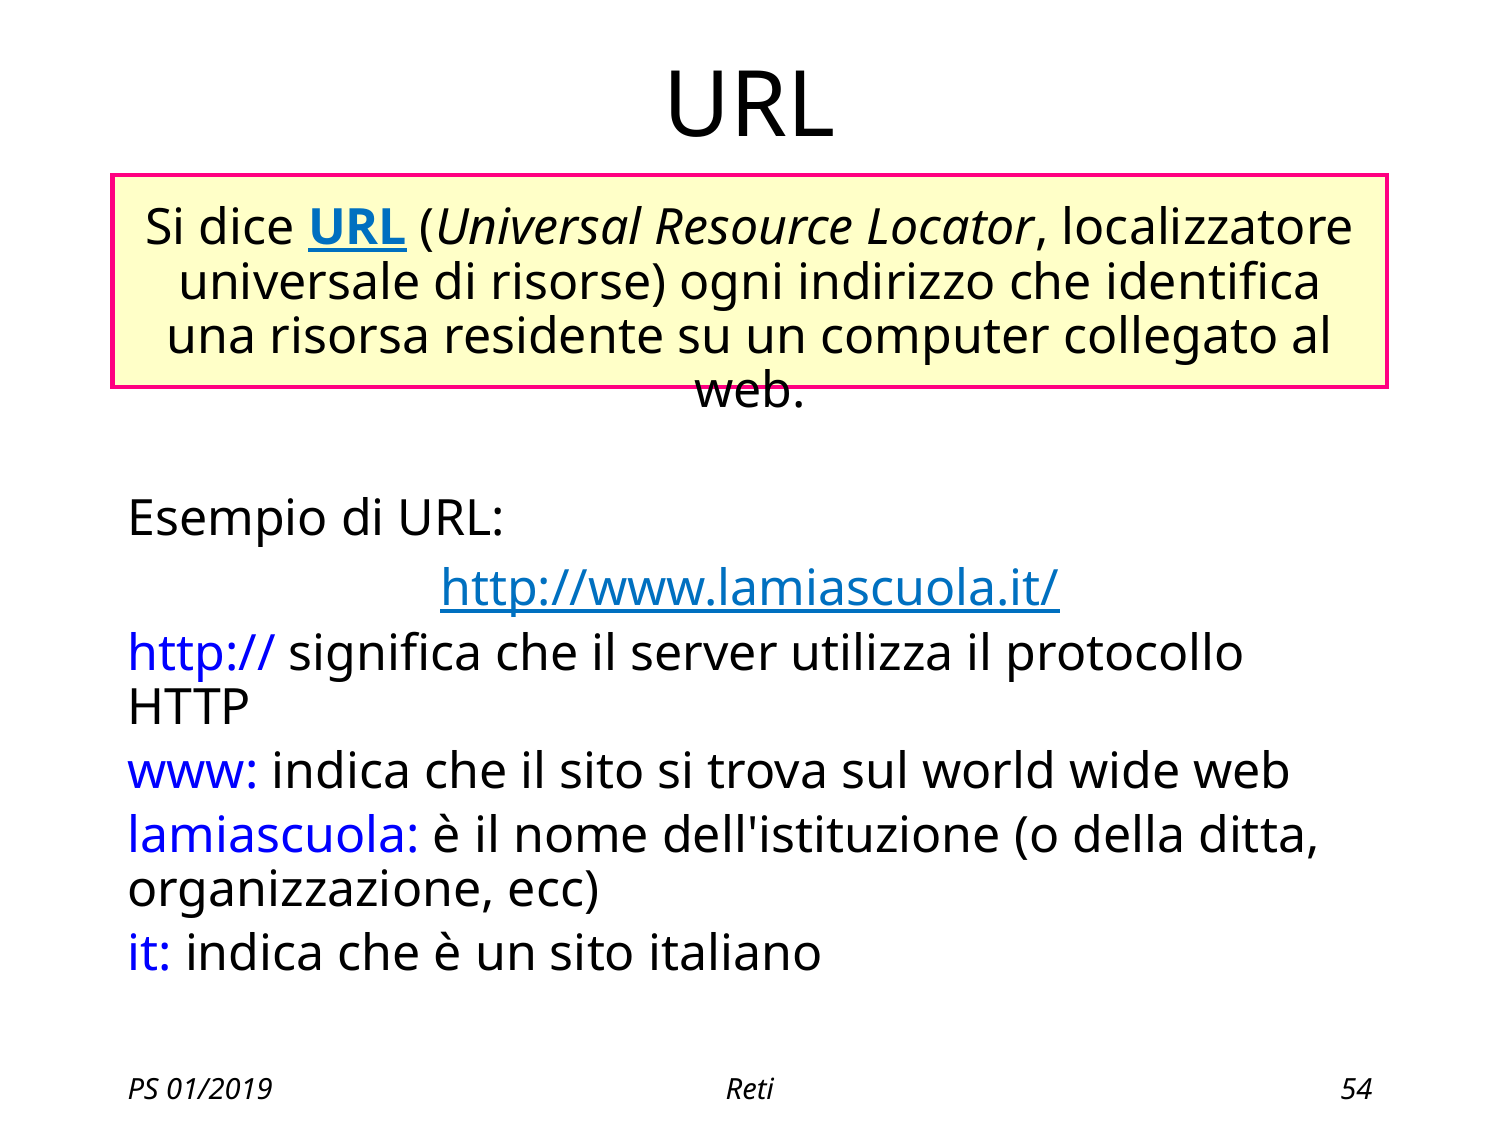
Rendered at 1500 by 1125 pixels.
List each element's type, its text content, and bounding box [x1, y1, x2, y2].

footer Reti [512, 1062, 988, 1101]
slide_number PS 01/2019 [112, 1062, 426, 1101]
slide_number 54 [1074, 1062, 1388, 1101]
text_box [112, 175, 1388, 187]
list Si dice URL (Universal Resource Locator, localizzatore universale di risorse) ogni indirizzo che identifica una risorsa residente su un computer collegato al web. Esempio di URL: http://www.lamiascuola.it/ http:// significa che il server utilizza il protocollo HTTP www: indica che il sito si trova sul world wide web lamiascuola: è il nome dell'istituzione (o della ditta, organizzazione, ecc) it: indica che è un sito italiano [112, 187, 1388, 963]
title URL [112, 24, 1388, 175]
